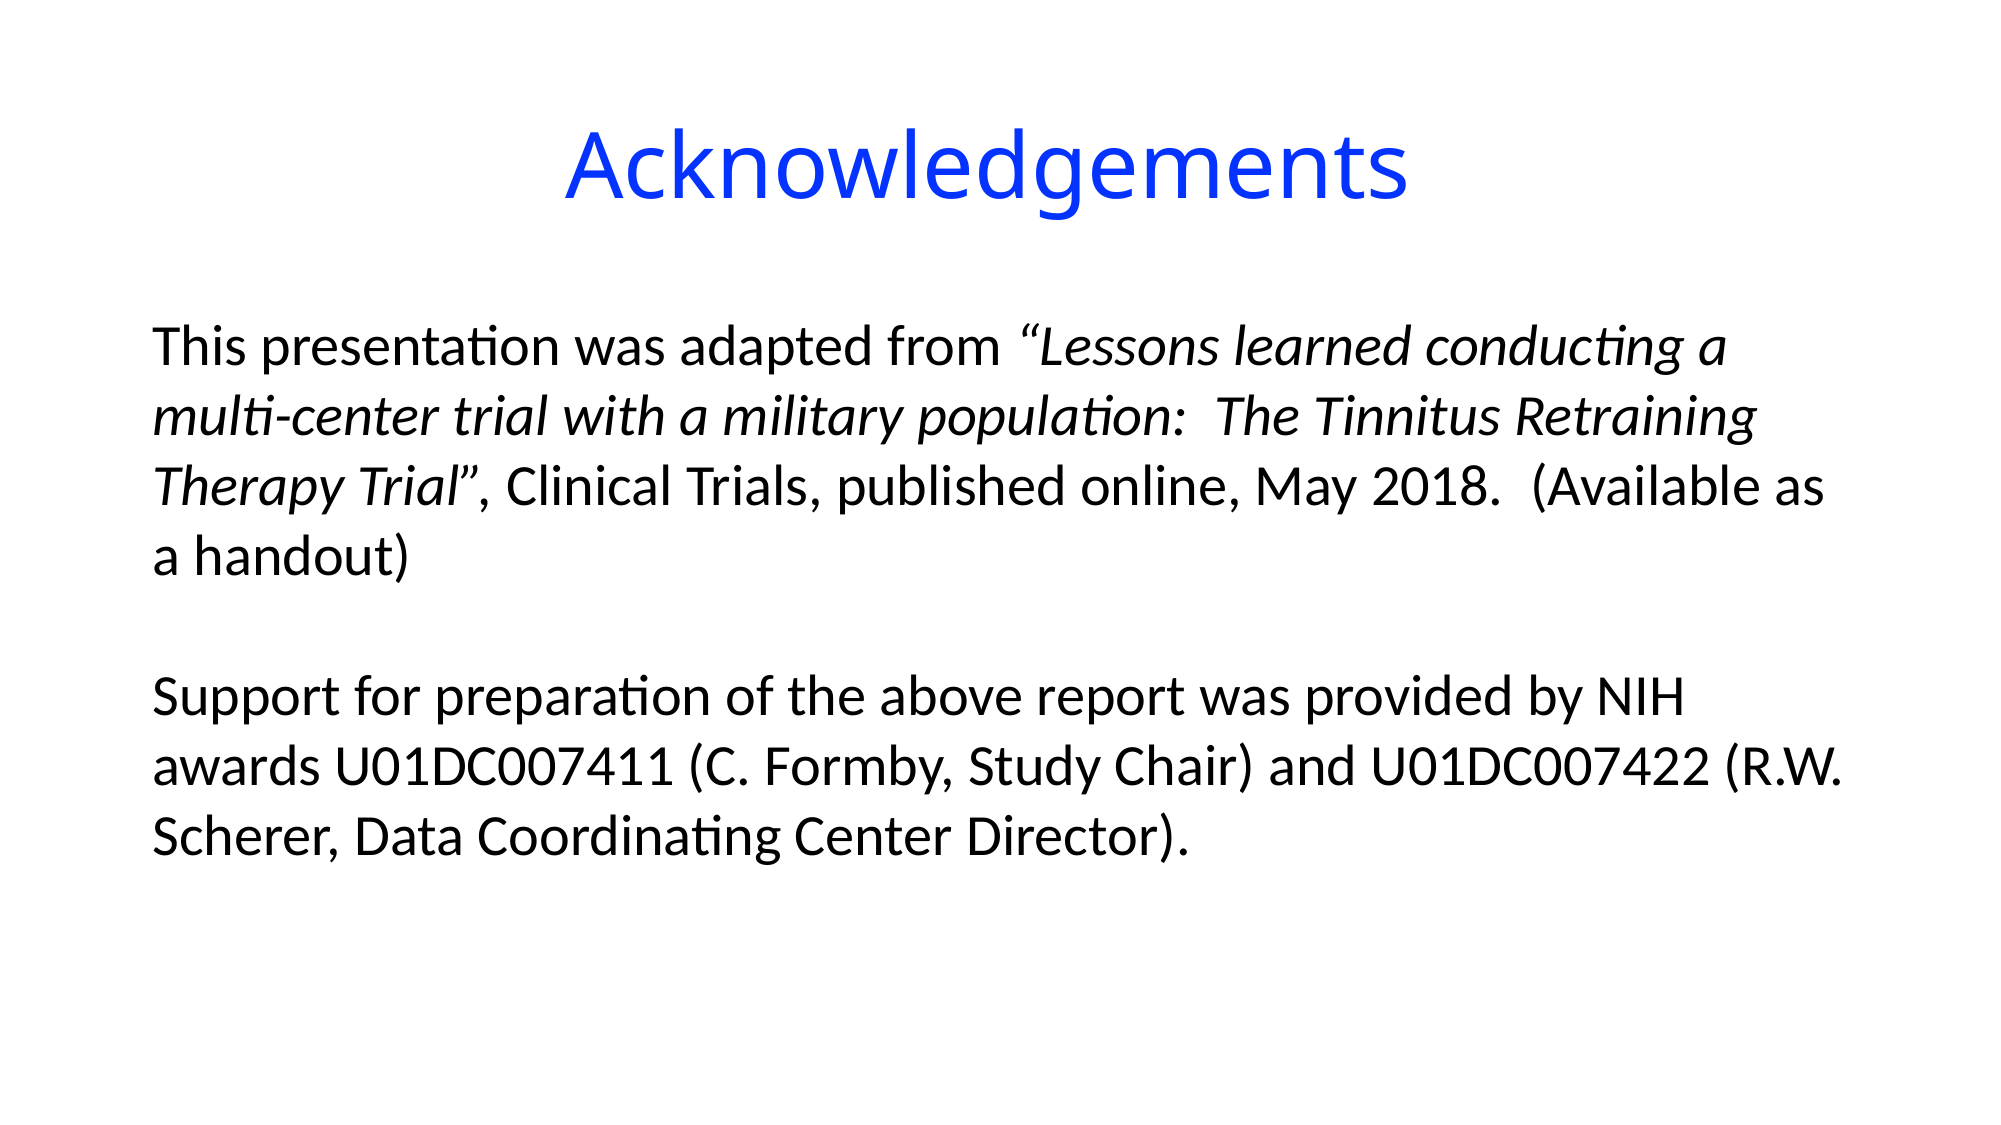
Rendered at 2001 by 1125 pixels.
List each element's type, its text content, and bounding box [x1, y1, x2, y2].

list This presentation was adapted from “Lessons learned conducting a multi-center trial with a military population: The Tinnitus Retraining Therapy Trial”, Clinical Trials, published online, May 2018. (Available as a handout) Support for preparation of the above report was provided by NIH awards U01DC007411 (C. Formby, Study Chair) and U01DC007422 (R.W. Scherer, Data Coordinating Center Director). [137, 299, 1863, 1014]
title Acknowledgements [137, 59, 1863, 278]
